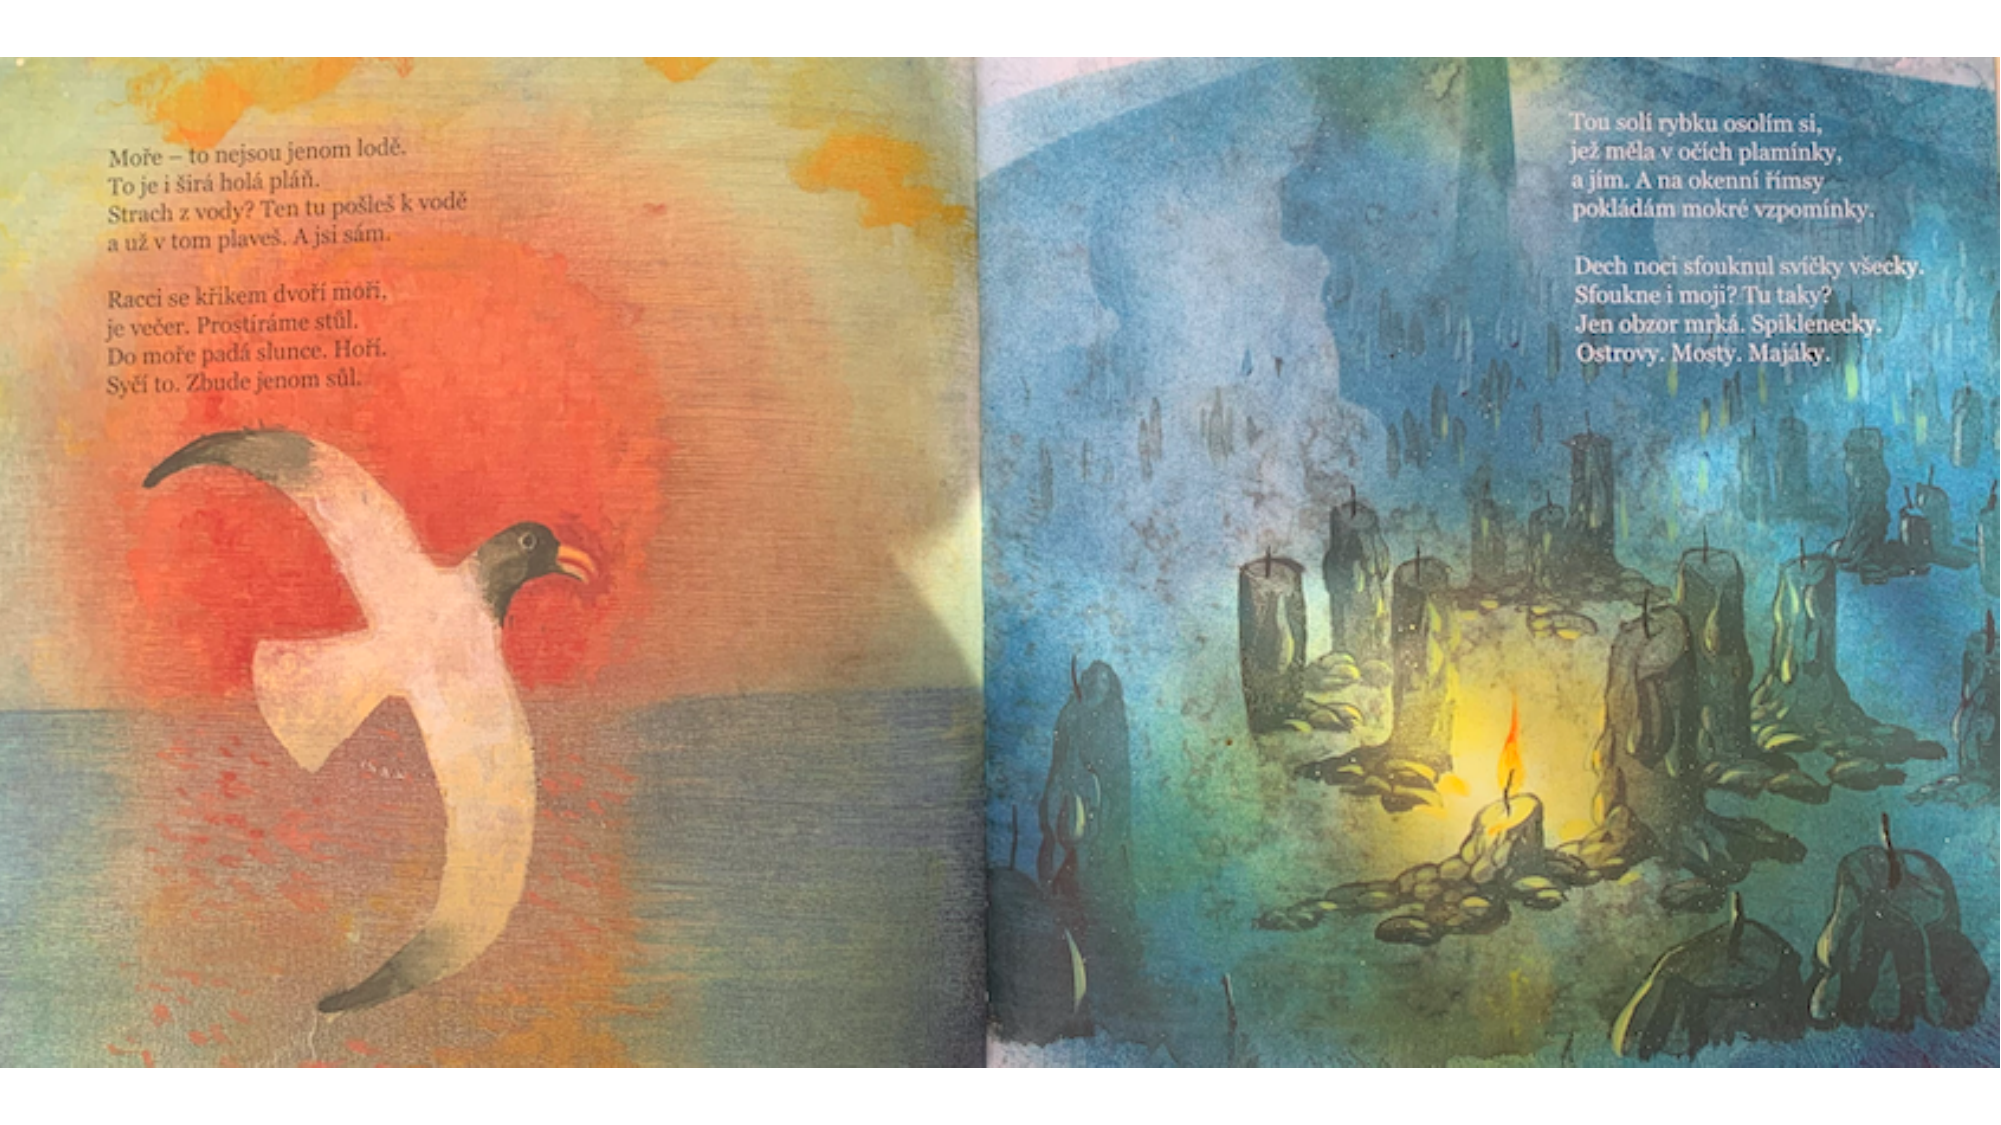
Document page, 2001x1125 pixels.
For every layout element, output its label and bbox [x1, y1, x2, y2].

list [0, 57, 2000, 1068]
